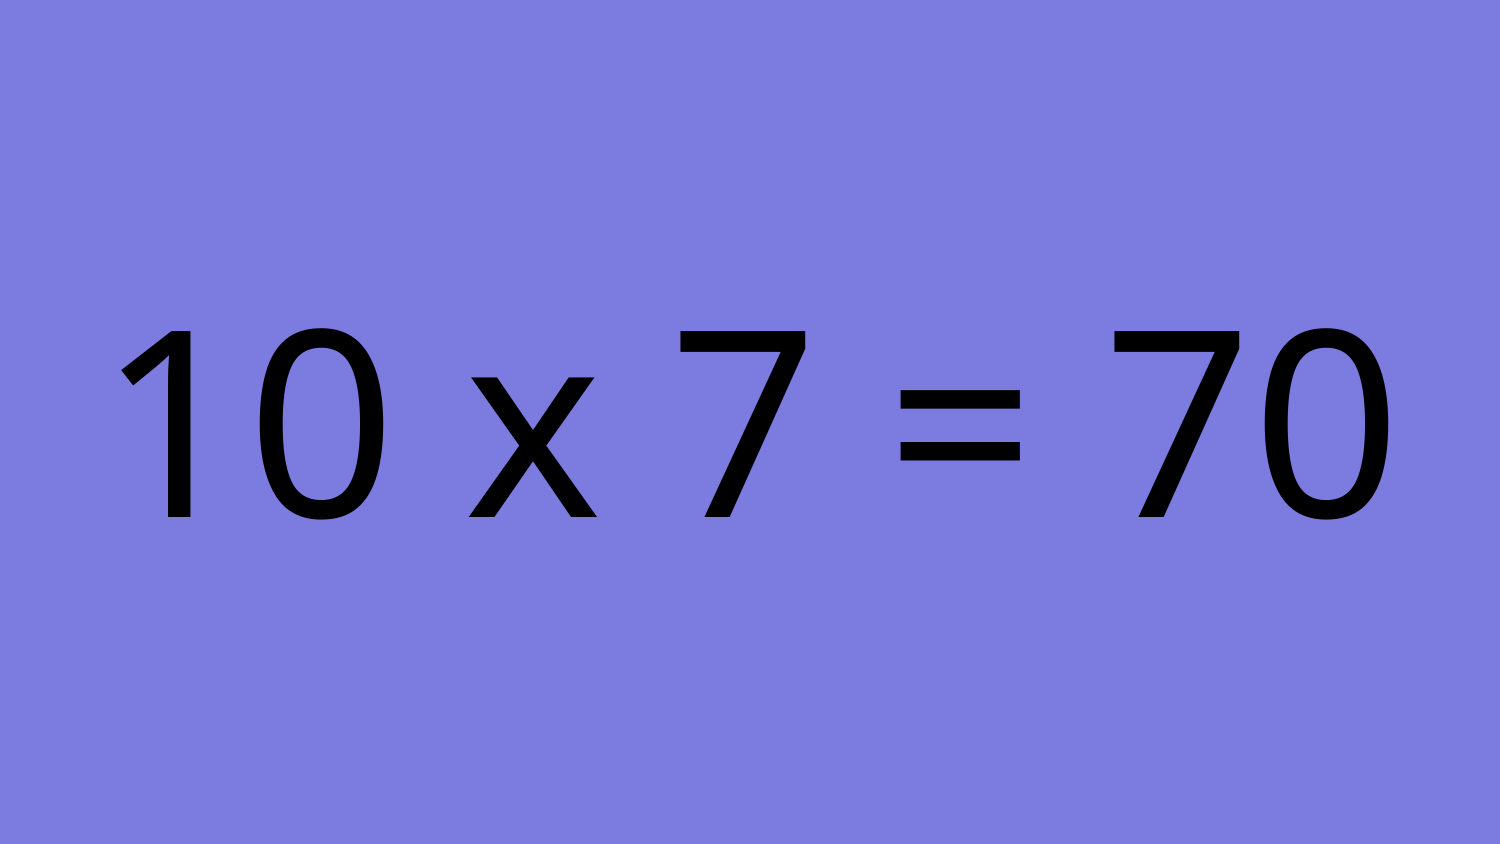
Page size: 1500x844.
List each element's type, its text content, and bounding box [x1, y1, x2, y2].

text_box 10 x 7 = 70 [0, 242, 1500, 586]
